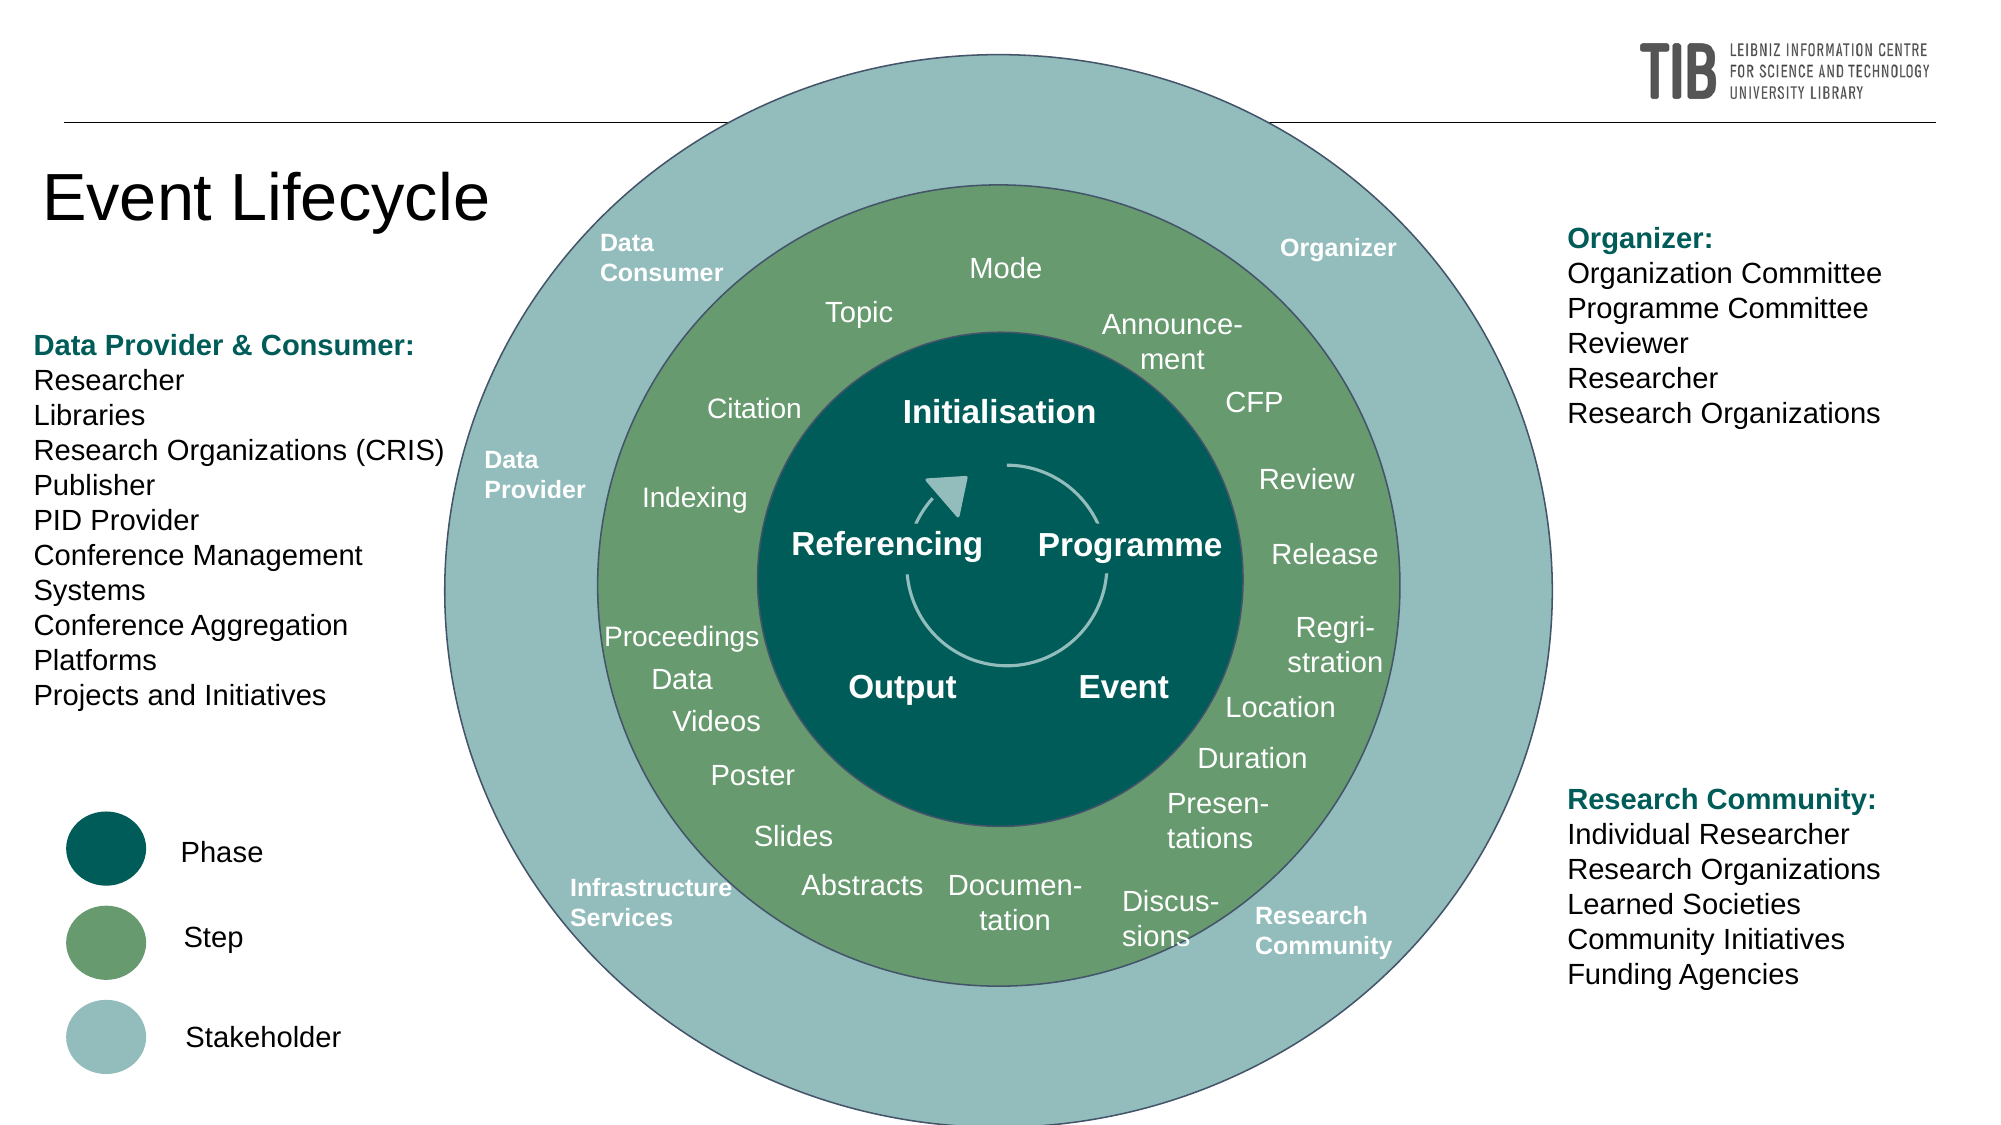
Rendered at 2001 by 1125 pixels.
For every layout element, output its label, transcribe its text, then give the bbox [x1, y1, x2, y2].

text_box Step [168, 903, 297, 976]
text_box [66, 906, 146, 980]
text_box Data Provider & Consumer: Researcher Libraries Research Organizations (CRIS) Publisher PID Provider Conference Management Systems Conference Aggregation Platforms Projects and Initiatives [18, 344, 439, 754]
text_box Phase [165, 818, 294, 891]
picture [1637, 43, 1929, 113]
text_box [577, 184, 1415, 987]
text_box [66, 812, 146, 885]
text_box [66, 1000, 146, 1074]
text_box Organizer: Organization Committee Programme Committee Reviewer Researcher Research Organizations [1558, 204, 1971, 461]
list Event Lifecycle [0, 155, 439, 344]
text_box Stakeholder [170, 1003, 371, 1077]
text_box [444, 54, 1553, 1125]
text_box Research Community: Individual Researcher Research Organizations Learned Societies Community Initiatives Funding Agencies [1558, 765, 1971, 1114]
